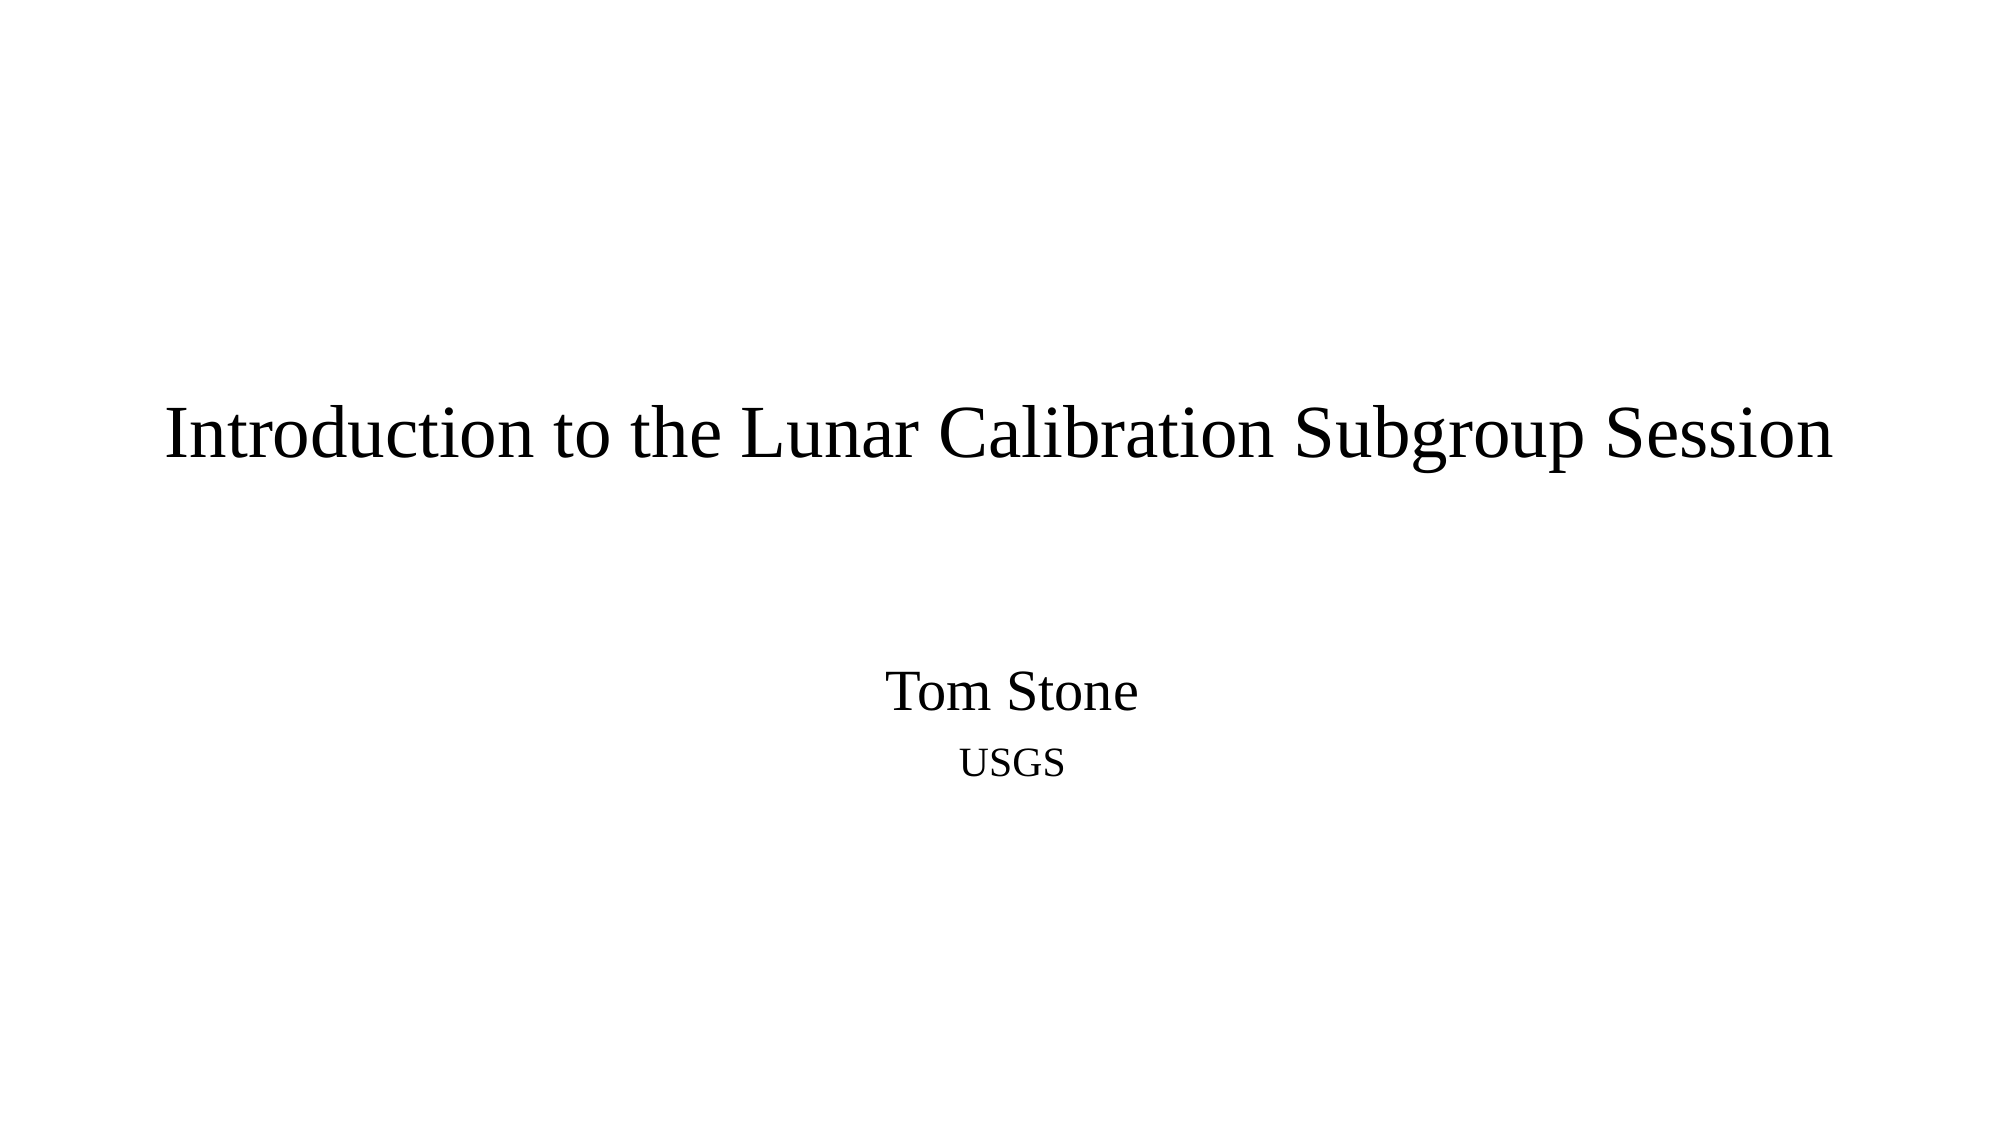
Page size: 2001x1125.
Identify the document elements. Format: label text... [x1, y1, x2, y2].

text_box Introduction to the Lunar Calibration Subgroup Session Tom Stone USGS [149, 374, 1875, 825]
